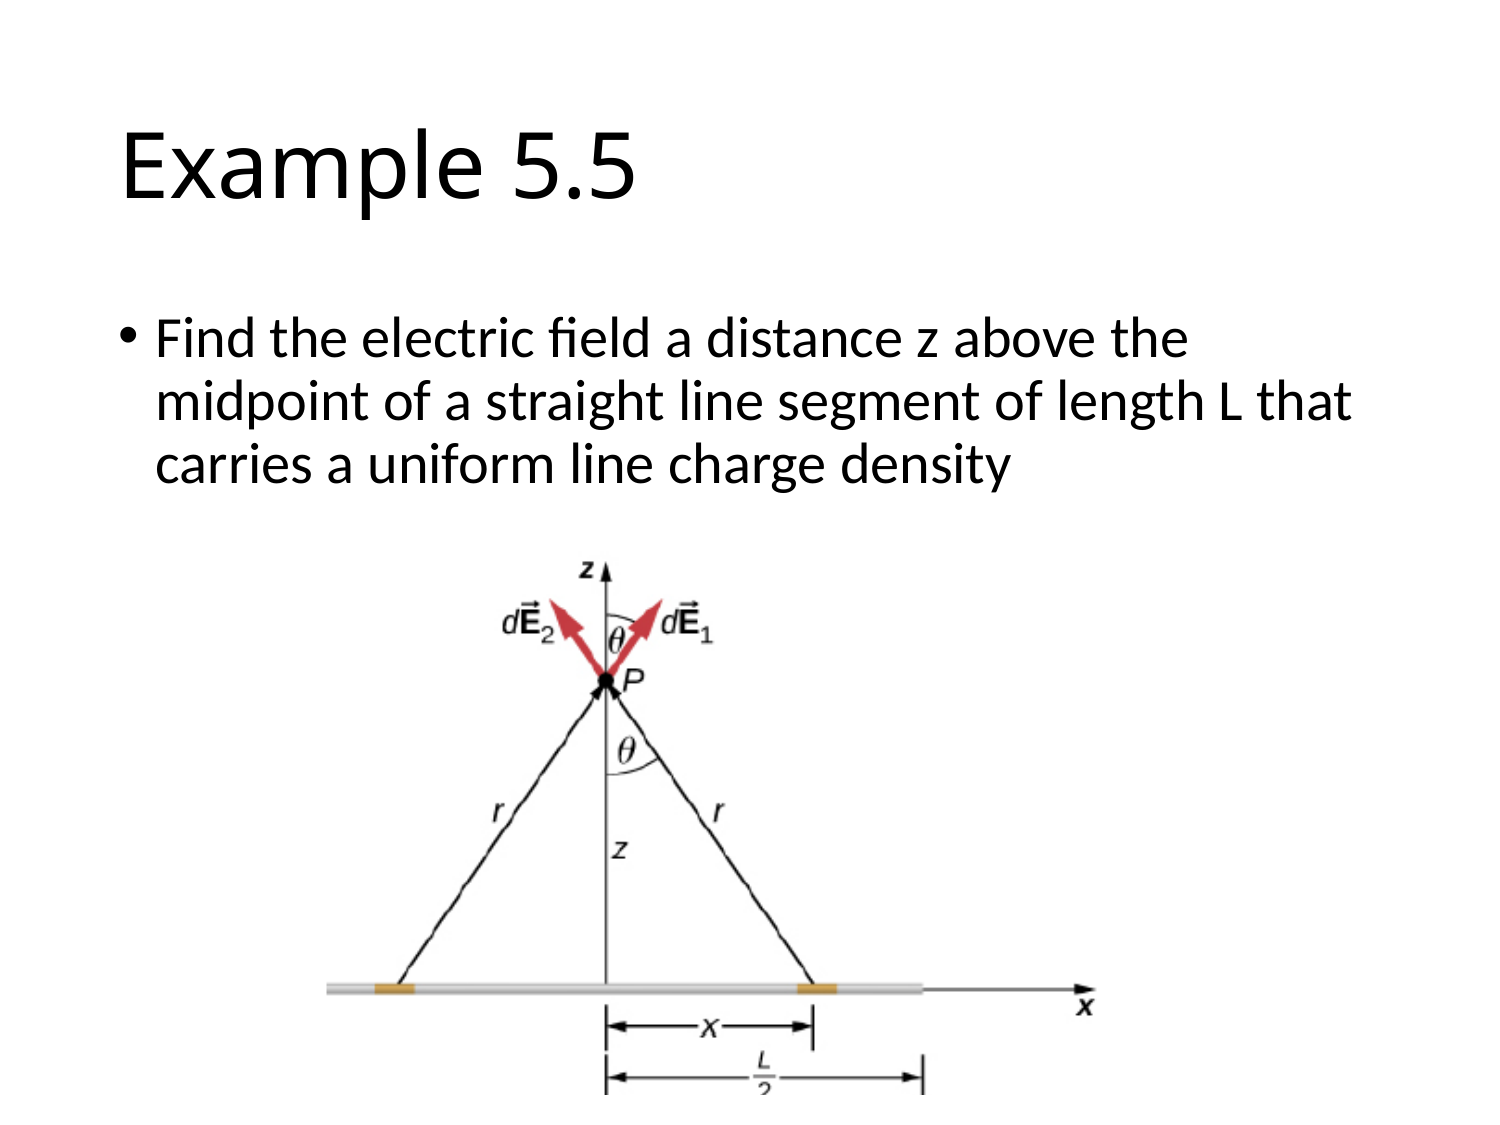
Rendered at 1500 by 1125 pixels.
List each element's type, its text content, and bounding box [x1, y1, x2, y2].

title Example 5.5 [103, 59, 1397, 278]
picture [301, 549, 1104, 1095]
